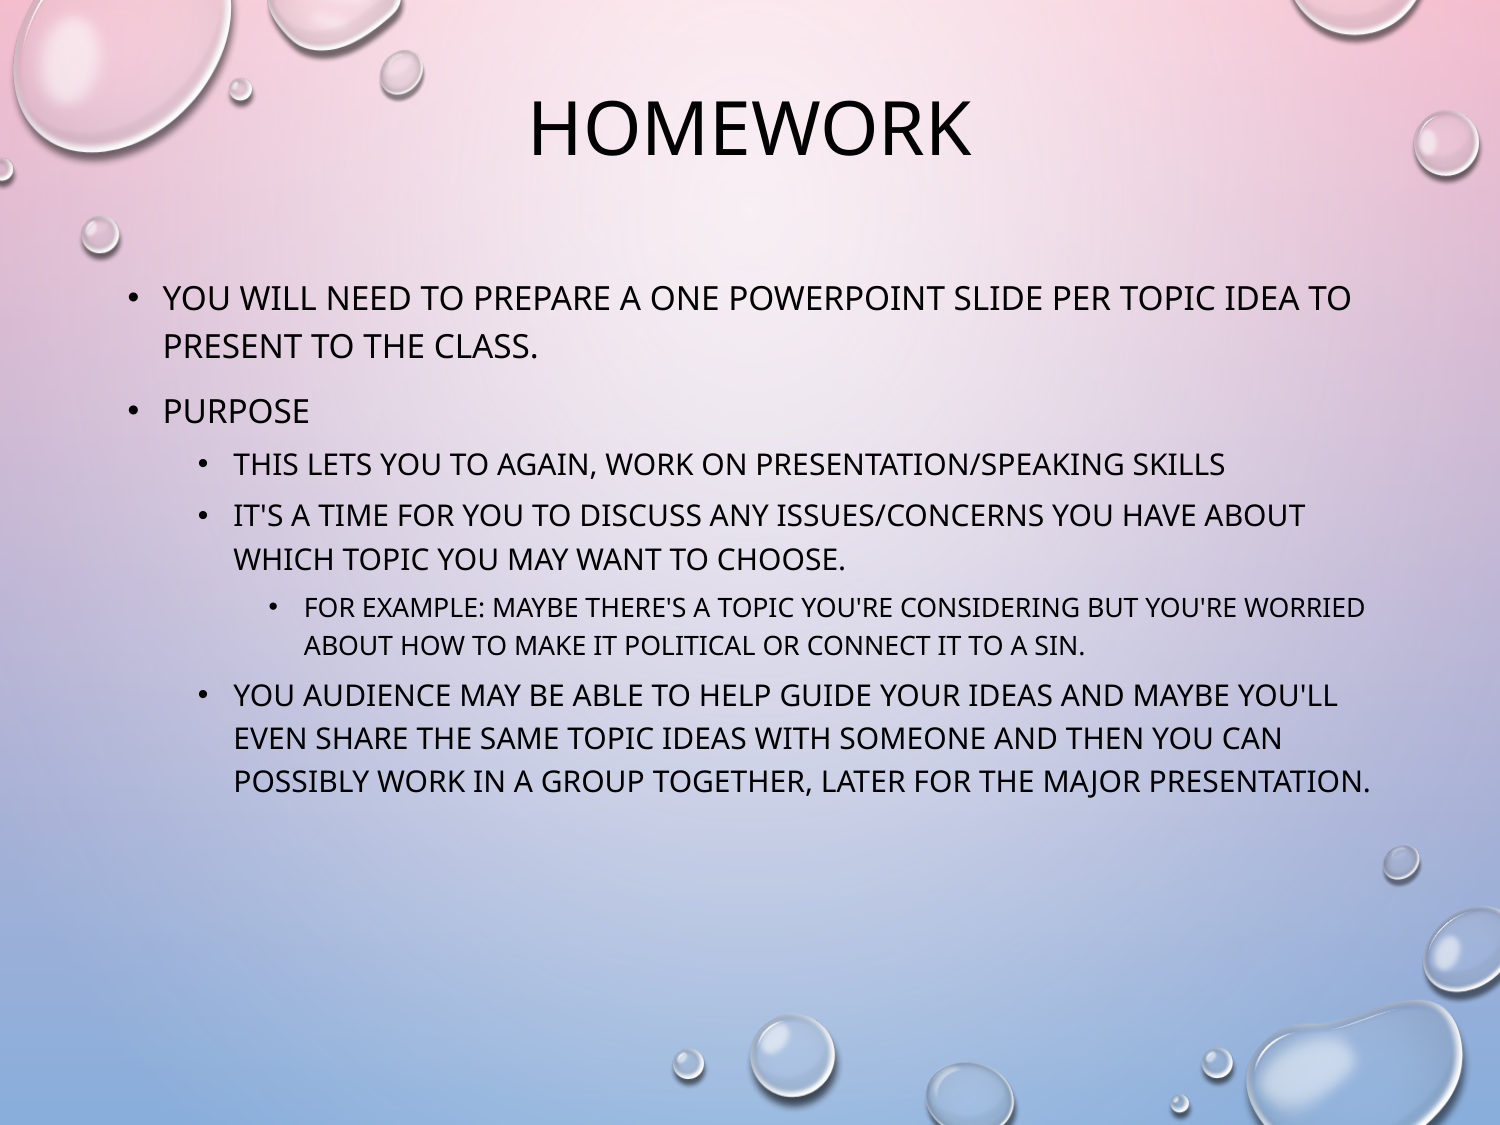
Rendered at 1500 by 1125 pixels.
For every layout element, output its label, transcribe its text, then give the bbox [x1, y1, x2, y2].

picture [0, 0, 1500, 1125]
title Homework [112, 0, 1388, 261]
list You will need to prepare a one PowerPoint slide per topic idea to present to the class. Purpose This lets you to again, work on presentation/speaking skills It's a time for you to discuss any issues/concerns you have about which topic you may want to choose. For example: Maybe there's a topic you're considering but you're worried about how to make it political or connect it to a sin. You audience may be able to help guide your ideas and maybe you'll even share the same topic ideas with someone and then you can possibly work in a group together, later for the major presentation. [112, 261, 1388, 824]
